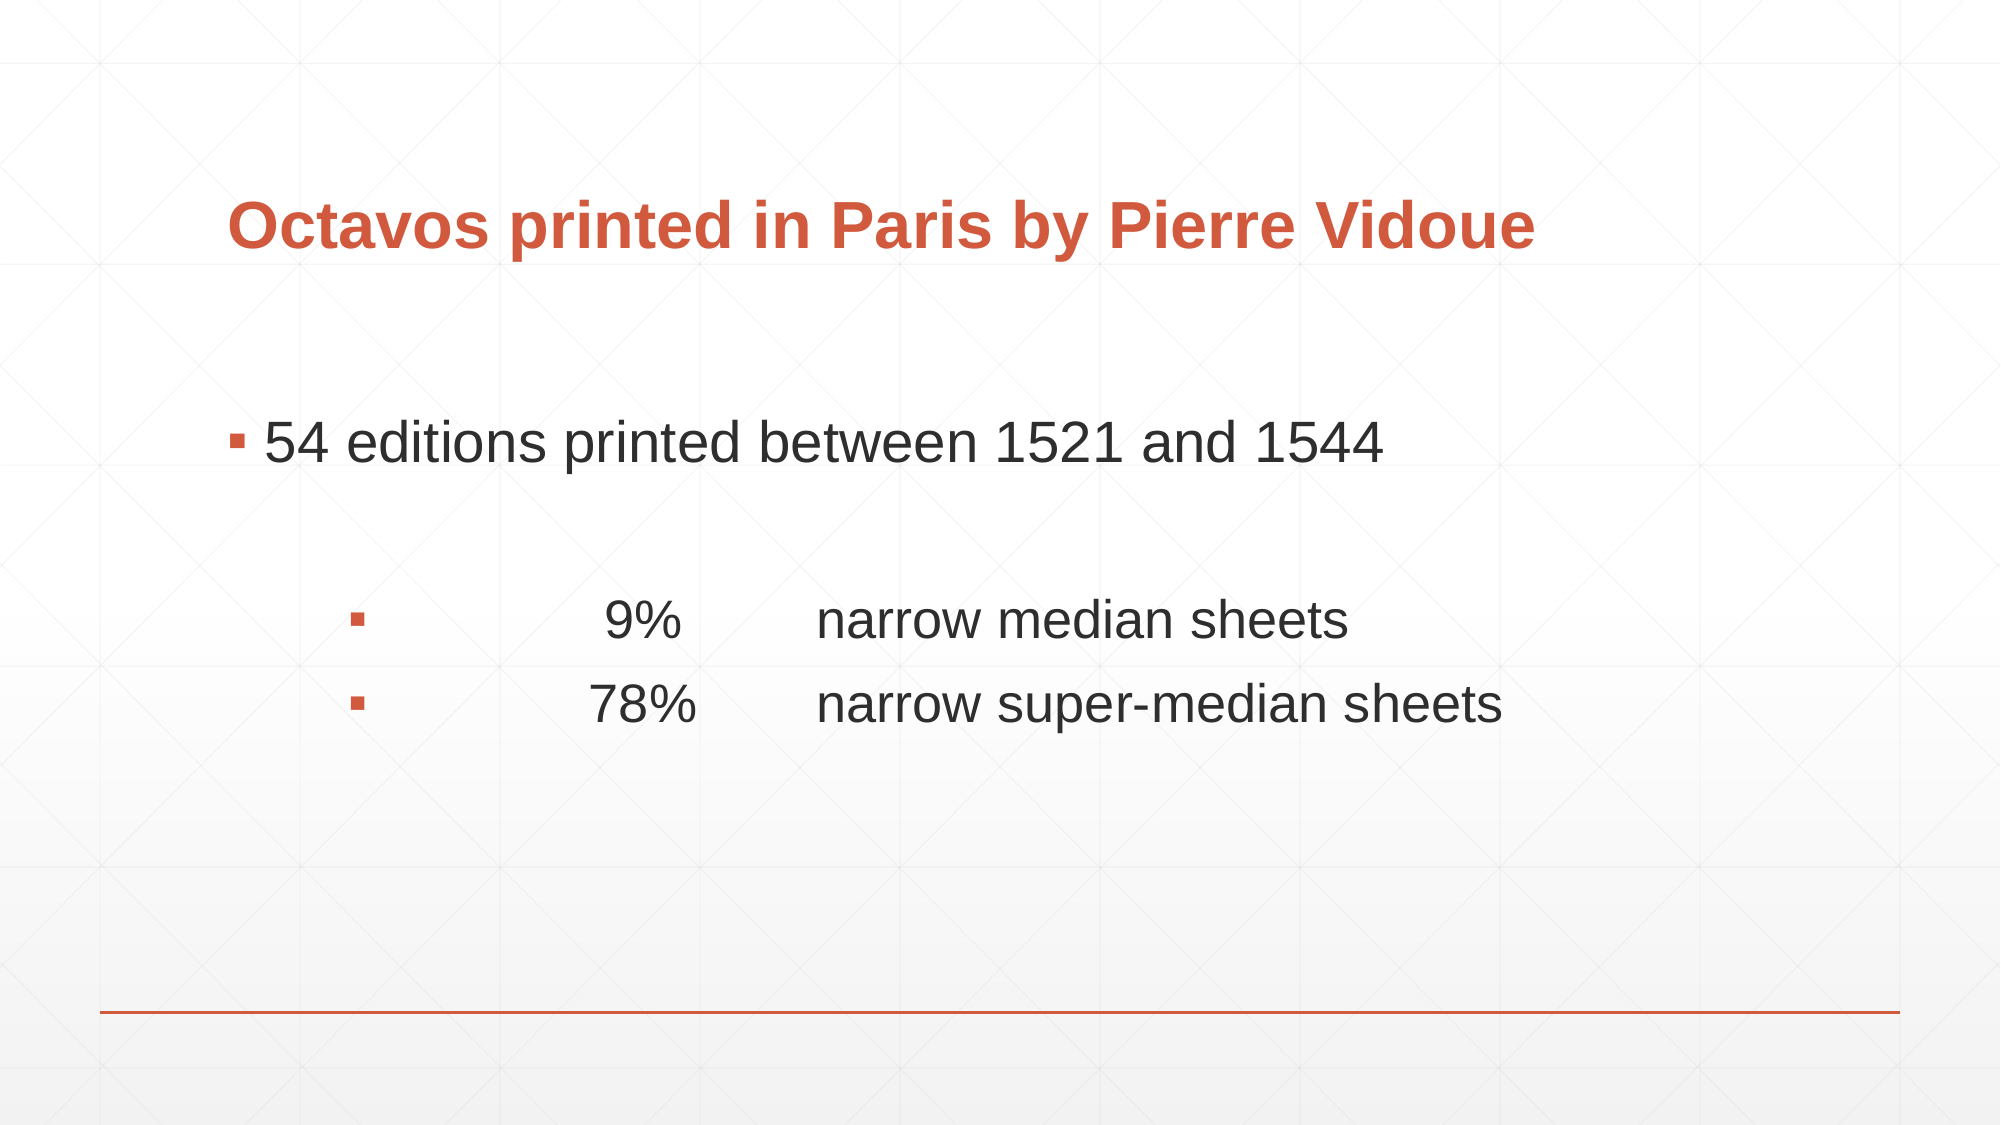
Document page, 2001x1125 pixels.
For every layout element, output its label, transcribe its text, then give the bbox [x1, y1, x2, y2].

title Octavos printed in Paris by Pierre Vidoue [212, 82, 1788, 271]
list 54 editions printed between 1521 and 1544 9% narrow median sheets 78% narrow super-median sheets [212, 404, 1788, 810]
